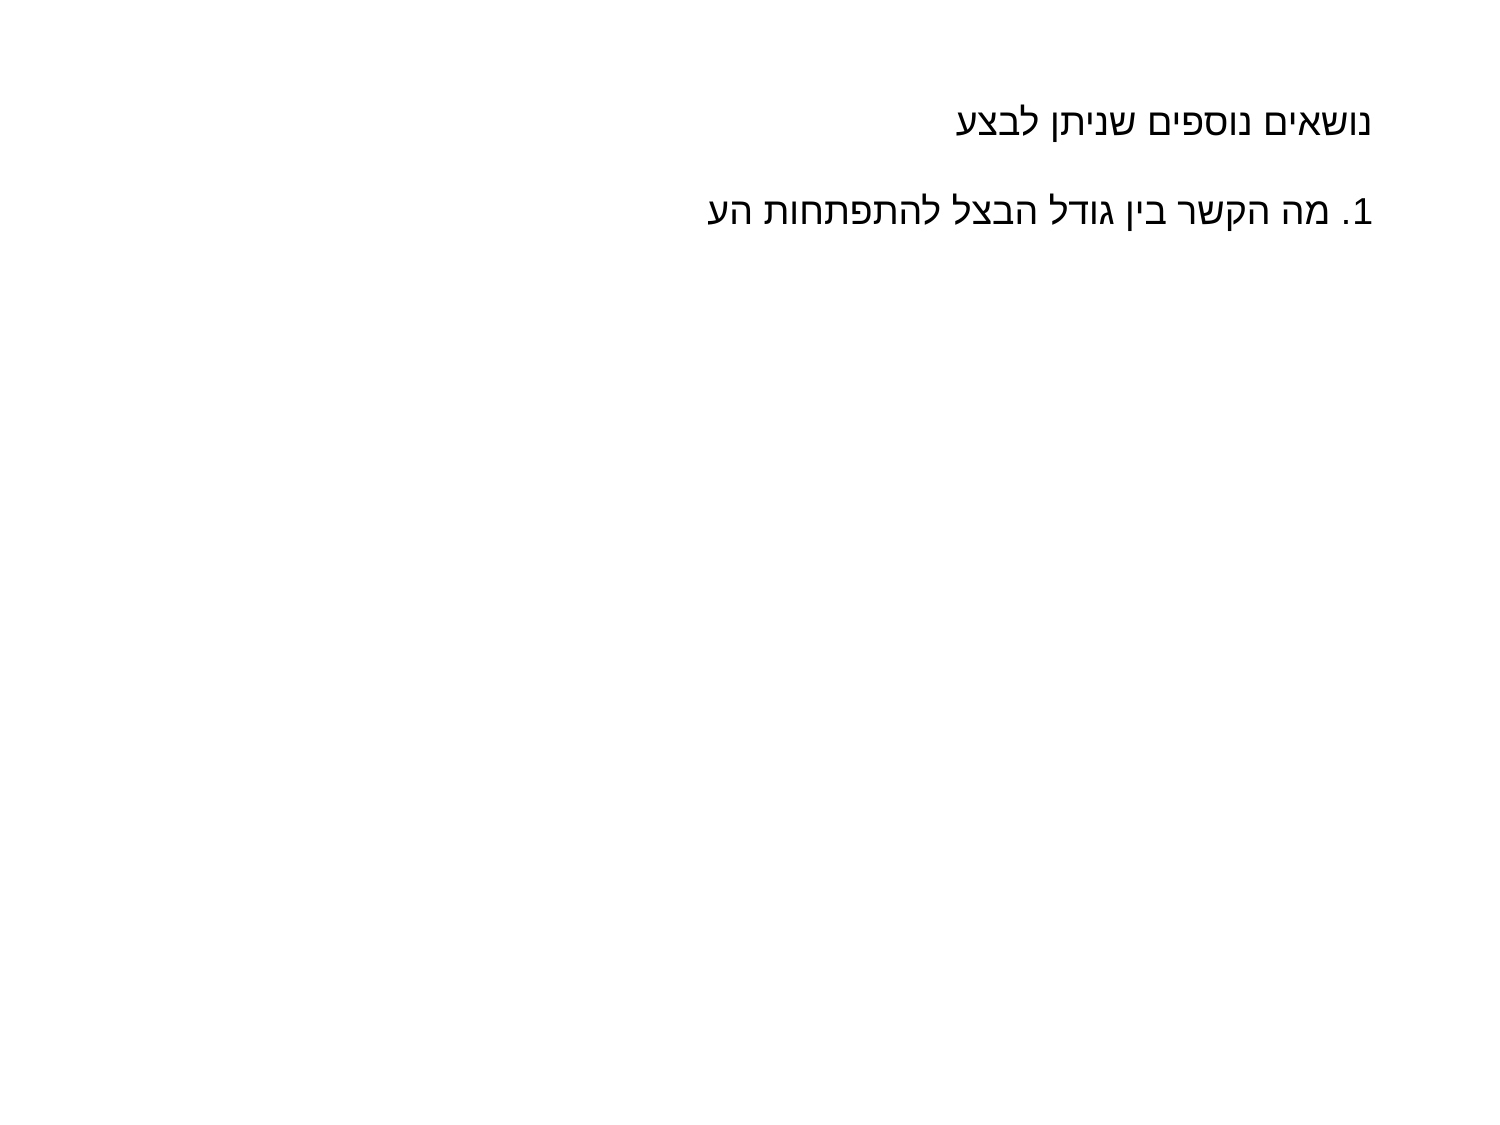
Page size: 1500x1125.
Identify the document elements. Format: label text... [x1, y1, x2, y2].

text_box נושאים נוספים שניתן לבצע 1. מה הקשר בין גודל הבצל להתפתחות הע [147, 90, 1388, 240]
